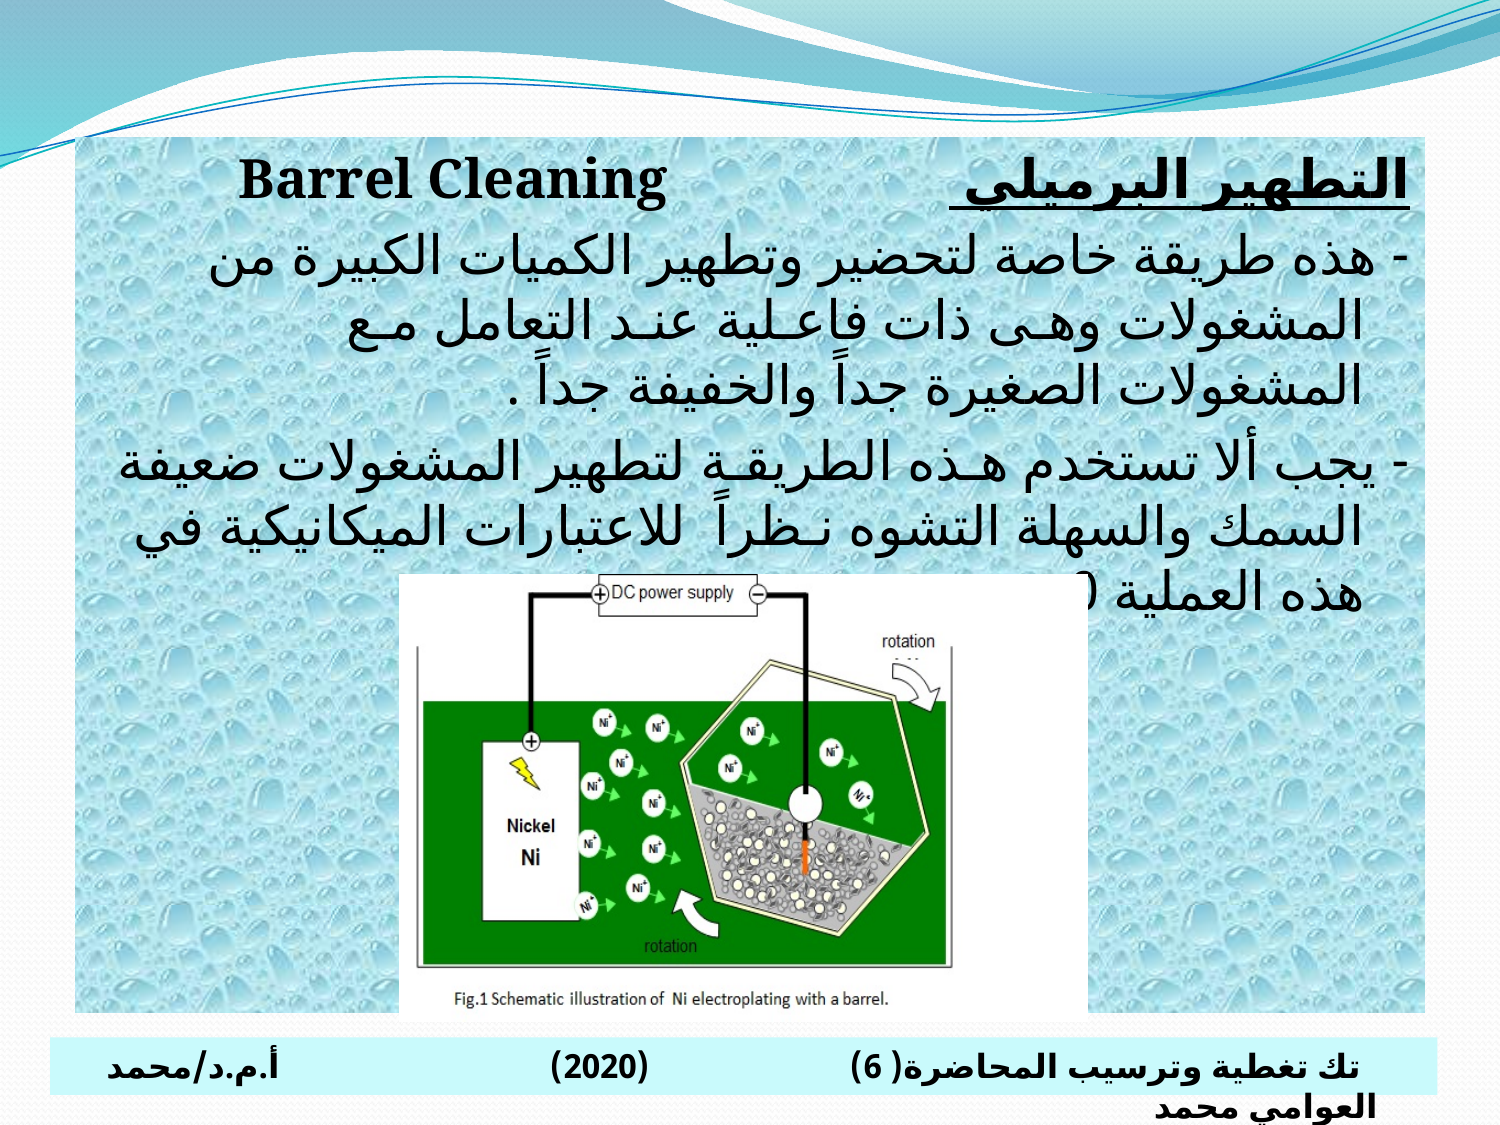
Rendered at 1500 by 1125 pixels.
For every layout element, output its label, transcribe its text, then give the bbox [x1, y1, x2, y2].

list التطهير البرميلي Barrel Cleaning - هذه طريقة خاصة لتحضير وتطهير الكميات الكبيرة من المشغولات وهـى ذات فاعـلية عنـد التعامل مـع المشغولات الصغيرة جداً والخفيفة جداً . - يجب ألا تستخدم هـذه الطريقـة لتطهير المشغولات ضعيفة السمك والسهلة التشوه نـظراً للاعتبارات الميكانيكية في هذه العملية 0 [75, 137, 1425, 1013]
text_box تك تغطية وترسيب المحاضرة( 6) (2020) أ.م.د/محمد العوامي محمد [50, 1037, 1438, 1095]
picture [399, 574, 1088, 1023]
